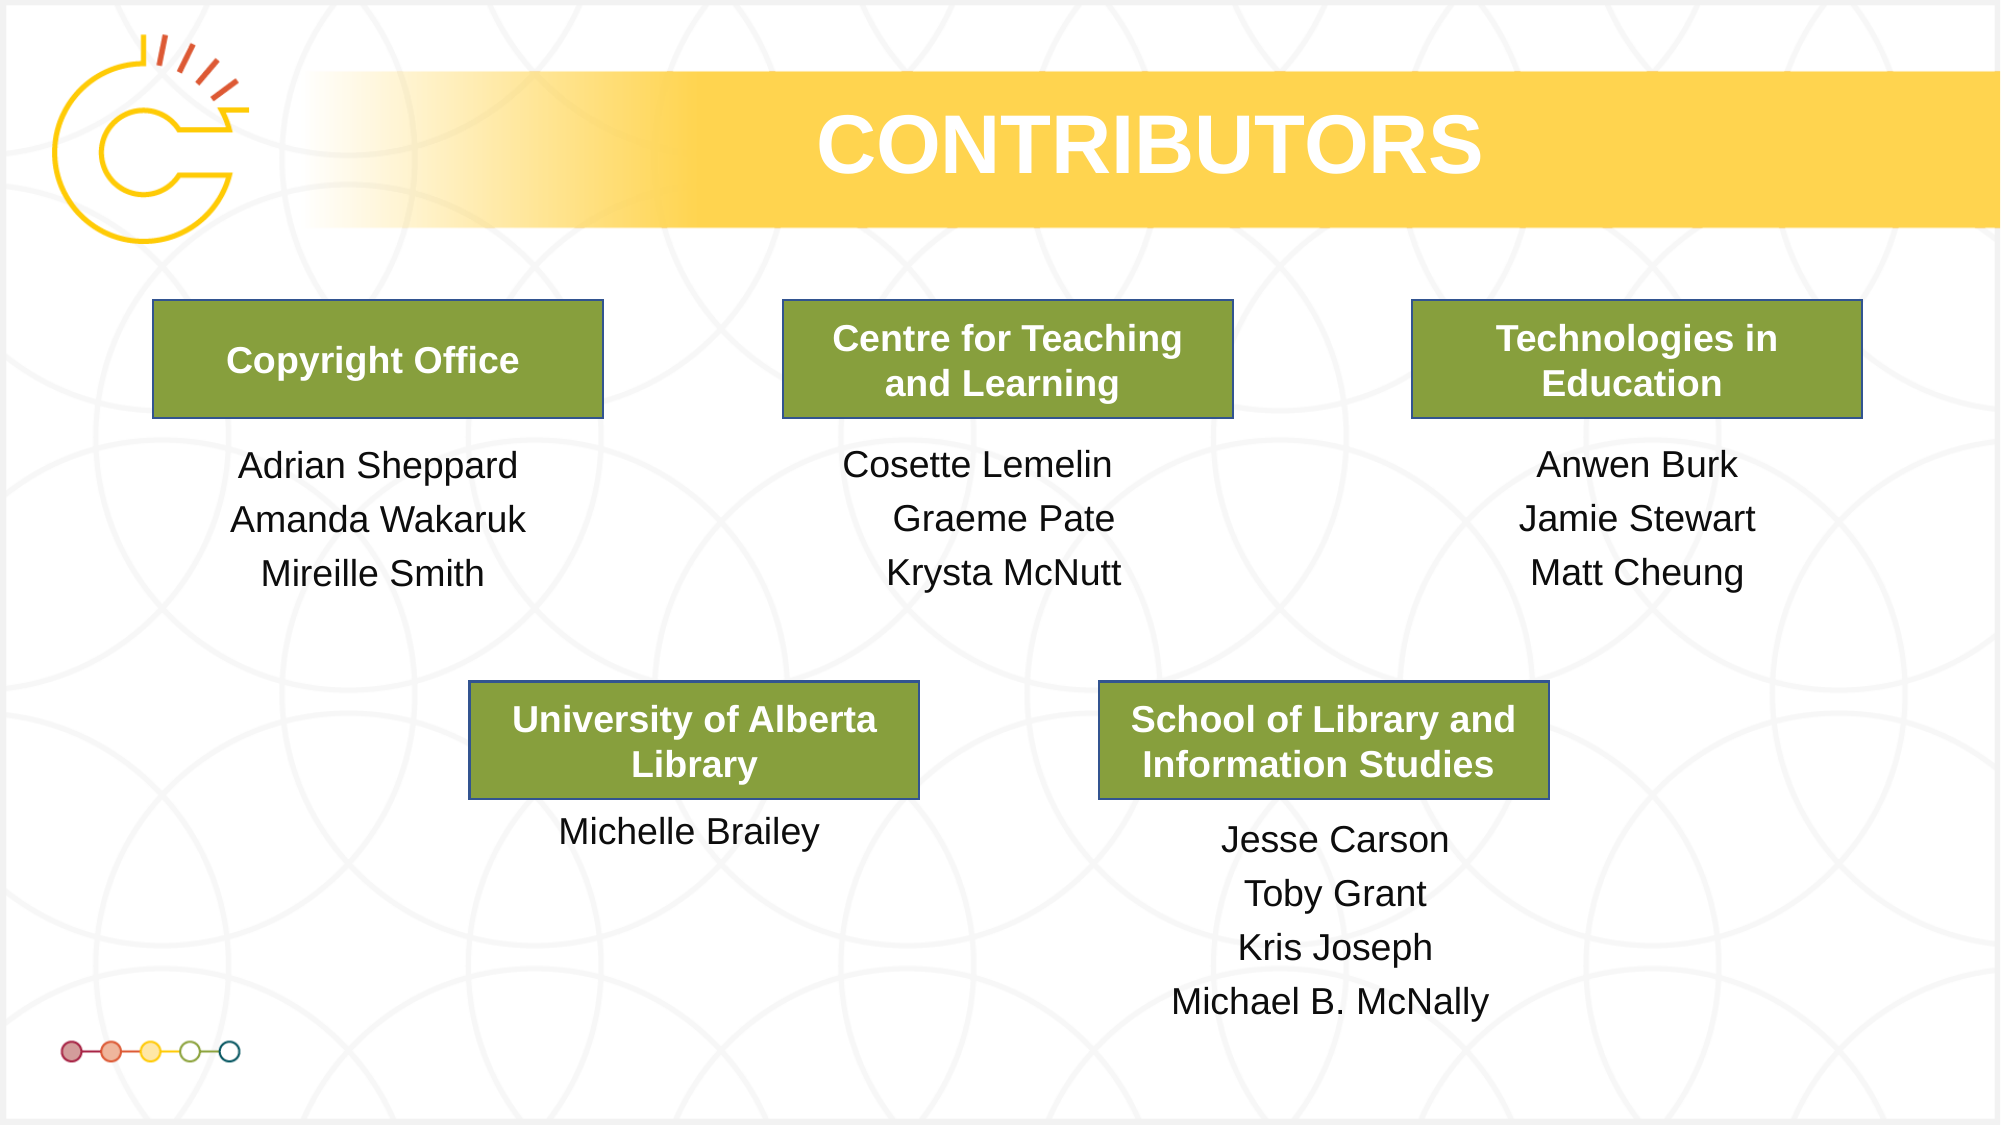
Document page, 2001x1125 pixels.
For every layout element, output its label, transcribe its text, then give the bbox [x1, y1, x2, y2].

picture [0, 0, 2001, 1125]
title CONTRIBUTORS [438, 93, 1863, 237]
